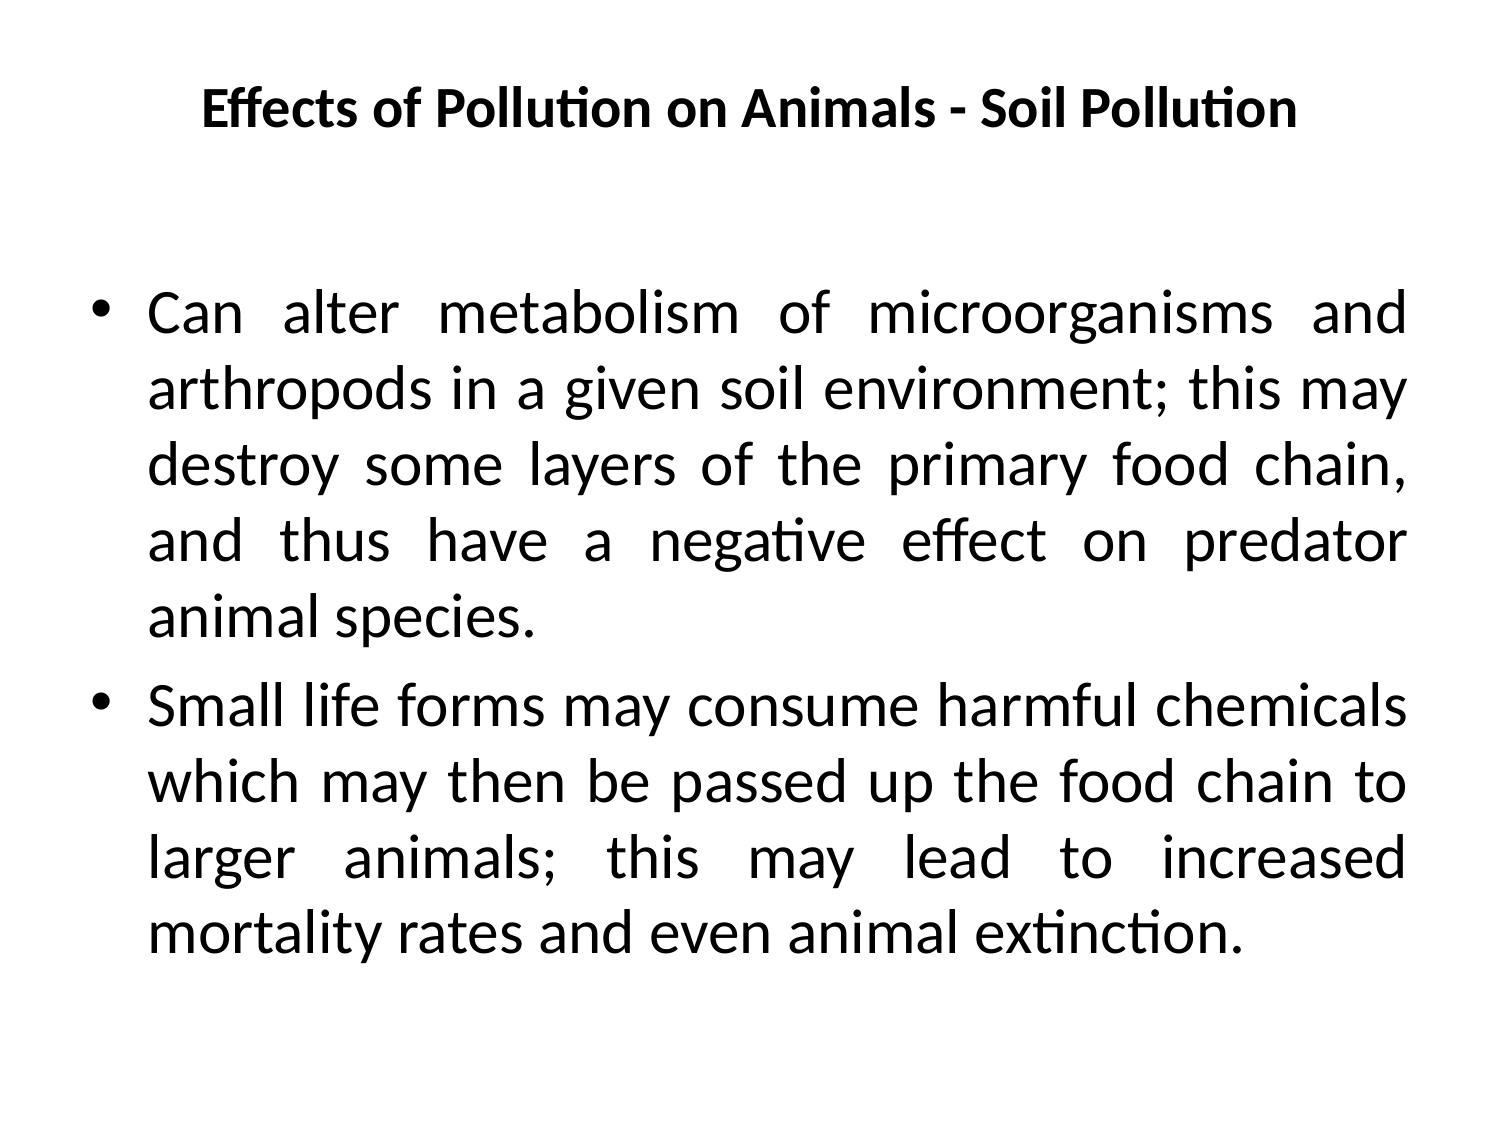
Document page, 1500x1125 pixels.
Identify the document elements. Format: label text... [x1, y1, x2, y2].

title Effects of Pollution on Animals - Soil Pollution [75, 45, 1425, 233]
list Can alter metabolism of microorganisms and arthropods in a given soil environment; this may destroy some layers of the primary food chain, and thus have a negative effect on predator animal species. Small life forms may consume harmful chemicals which may then be passed up the food chain to larger animals; this may lead to increased mortality rates and even animal extinction. [75, 262, 1425, 1005]
